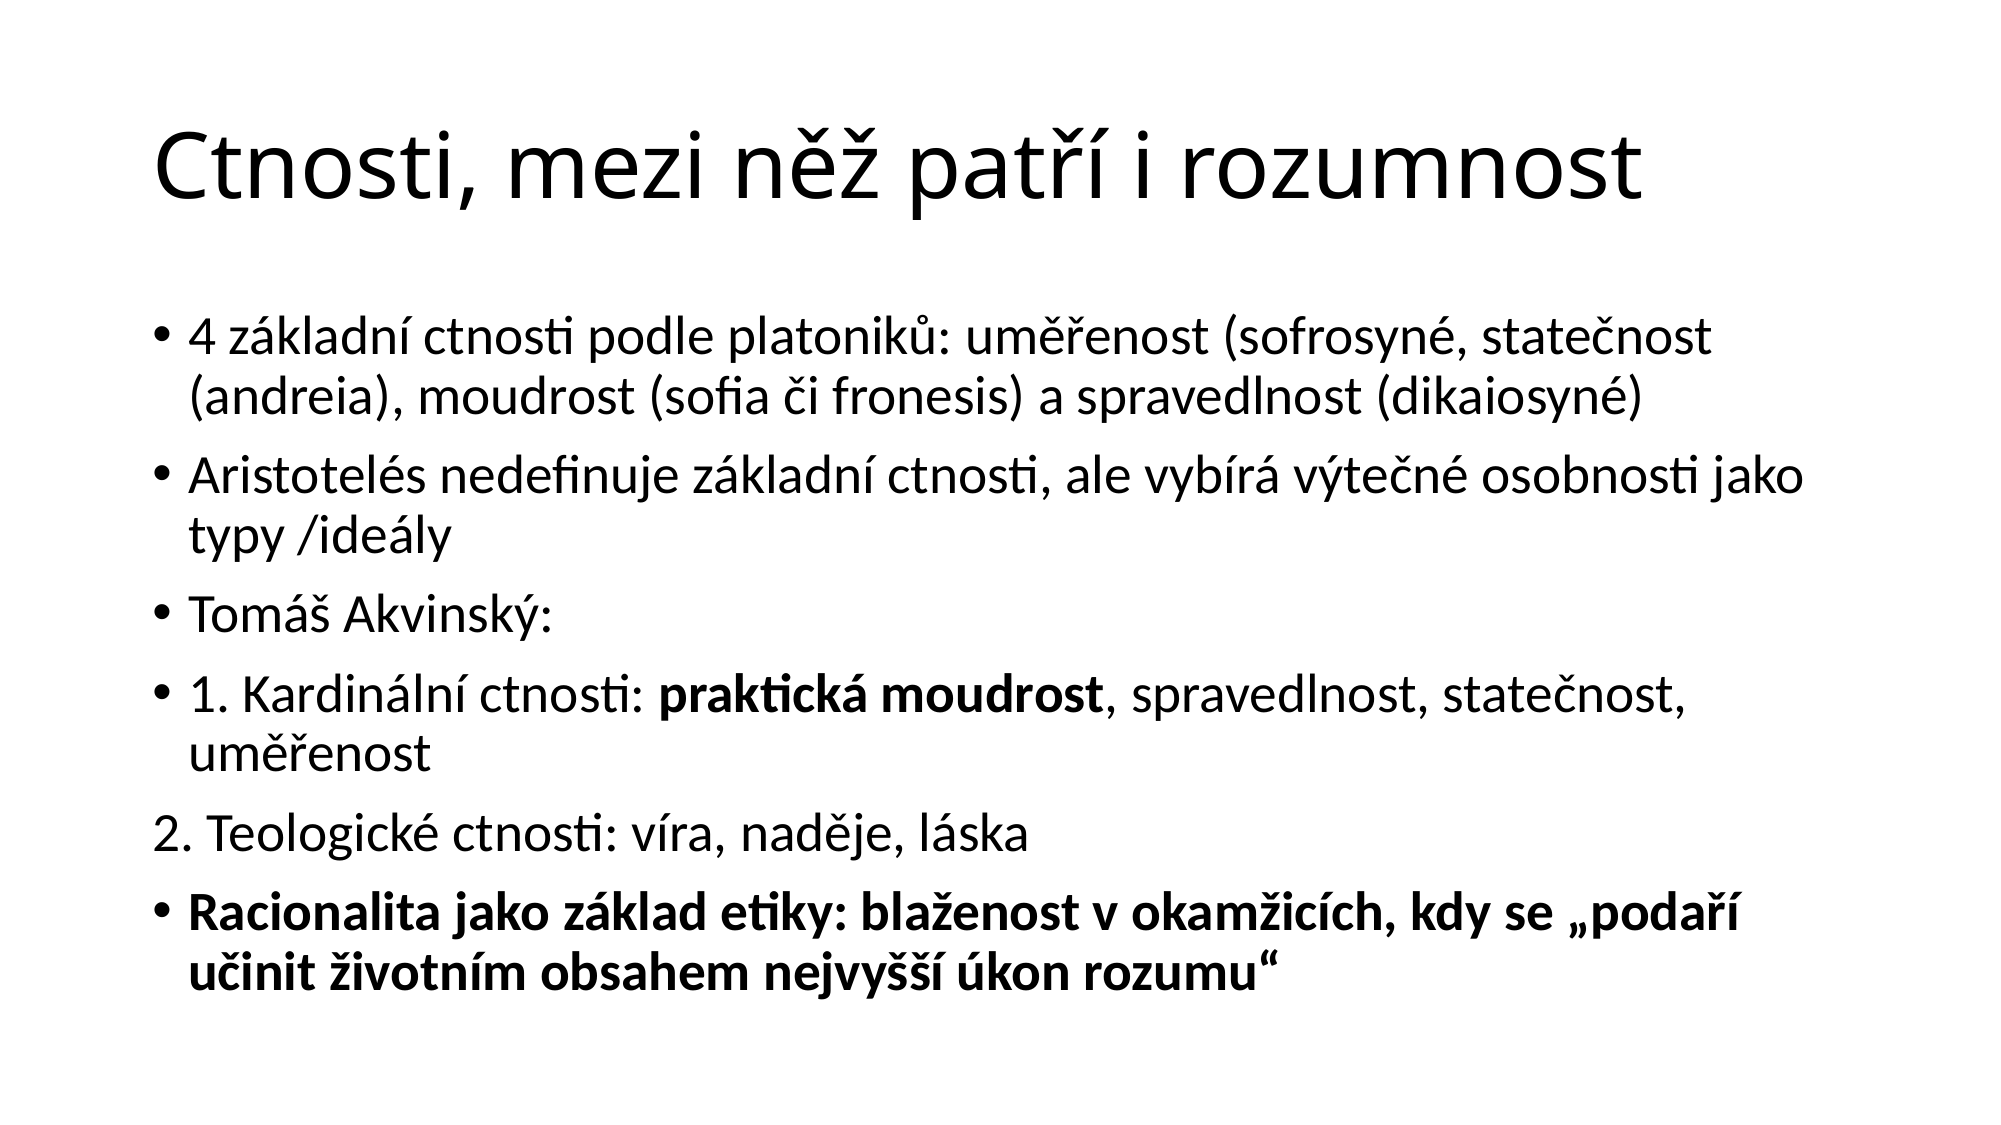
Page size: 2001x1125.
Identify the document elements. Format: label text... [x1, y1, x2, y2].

title Ctnosti, mezi něž patří i rozumnost [137, 59, 1863, 278]
list 4 základní ctnosti podle platoniků: uměřenost (sofrosyné, statečnost (andreia), moudrost (sofia či fronesis) a spravedlnost (dikaiosyné) Aristotelés nedefinuje základní ctnosti, ale vybírá výtečné osobnosti jako typy /ideály Tomáš Akvinský: 1. Kardinální ctnosti: praktická moudrost, spravedlnost, statečnost, uměřenost 2. Teologické ctnosti: víra, naděje, láska Racionalita jako základ etiky: blaženost v okamžicích, kdy se „podaří učinit životním obsahem nejvyšší úkon rozumu“ [137, 299, 1863, 1014]
